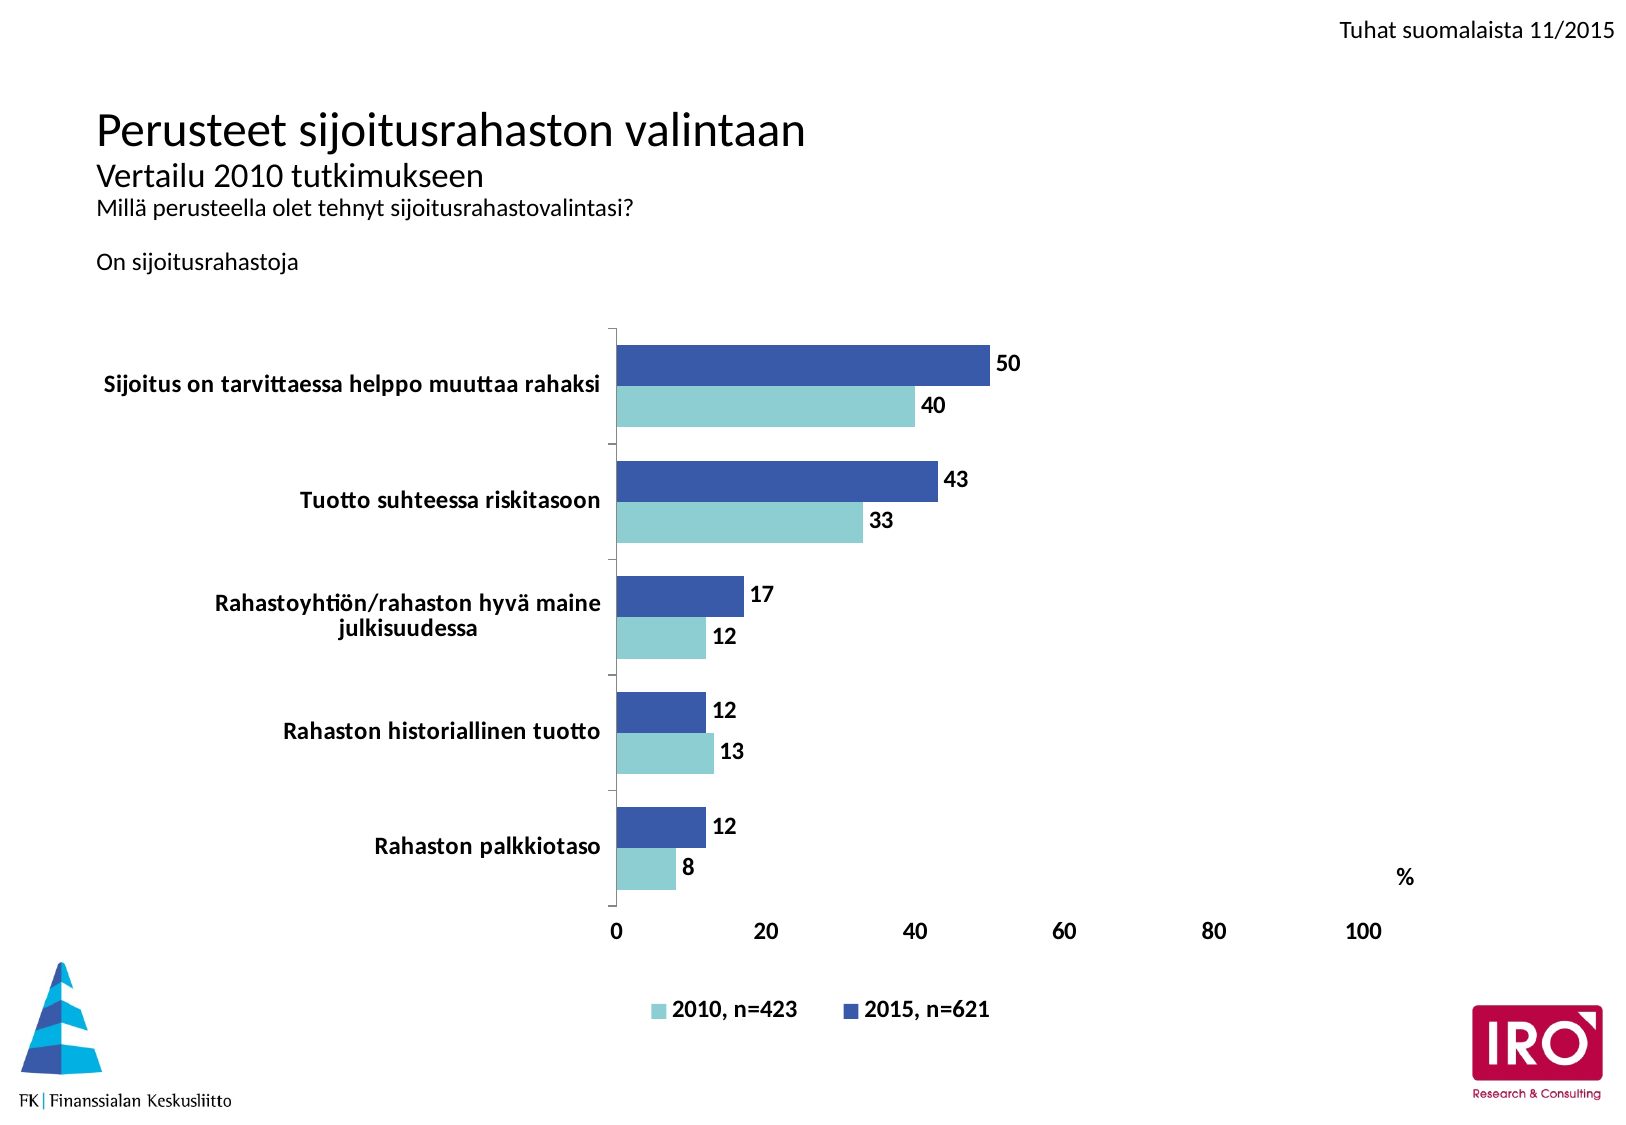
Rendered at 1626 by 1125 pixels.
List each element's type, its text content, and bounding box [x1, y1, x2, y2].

title Perusteet sijoitusrahaston valintaan Vertailu 2010 tutkimukseen Millä perusteella olet tehnyt sijoitusrahastovalintasi? On sijoitusrahastoja [81, 96, 1625, 284]
chart [103, 219, 1567, 1107]
picture [1567, 1000, 1610, 1104]
picture [0, 943, 250, 1125]
